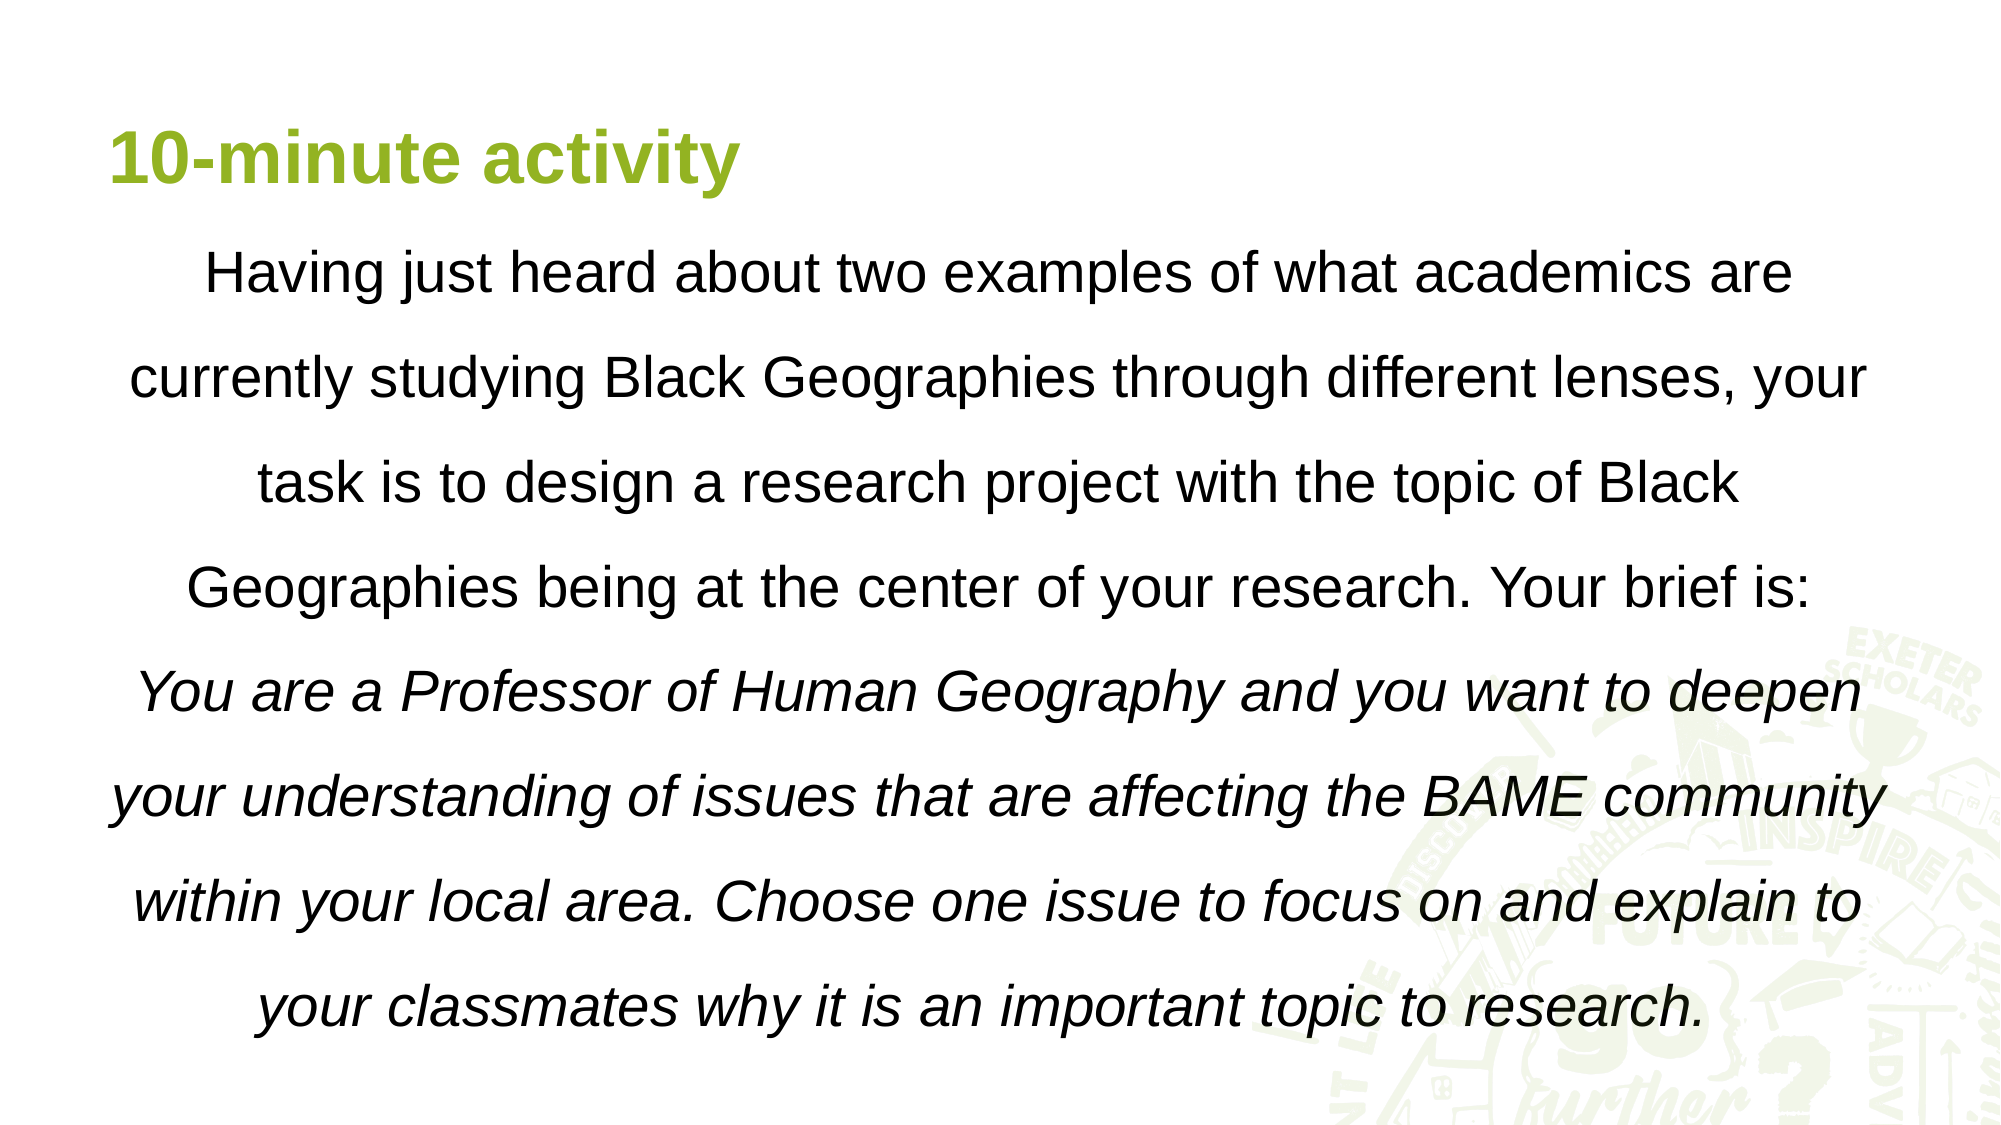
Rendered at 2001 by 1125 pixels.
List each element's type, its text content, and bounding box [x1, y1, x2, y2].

text_box 10-minute activity [108, 108, 1779, 198]
text_box Having just heard about two examples of what academics are currently studying Black Geographies through different lenses, your task is to design a research project with the topic of Black Geographies being at the center of your research. Your brief is: You are a Professor of Human Geography and you want to deepen your understanding of issues that are affecting the BAME community within your local area. Choose one issue to focus on and explain to your classmates why it is an important topic to research. [94, 198, 1906, 1039]
picture [1251, 626, 2000, 1125]
